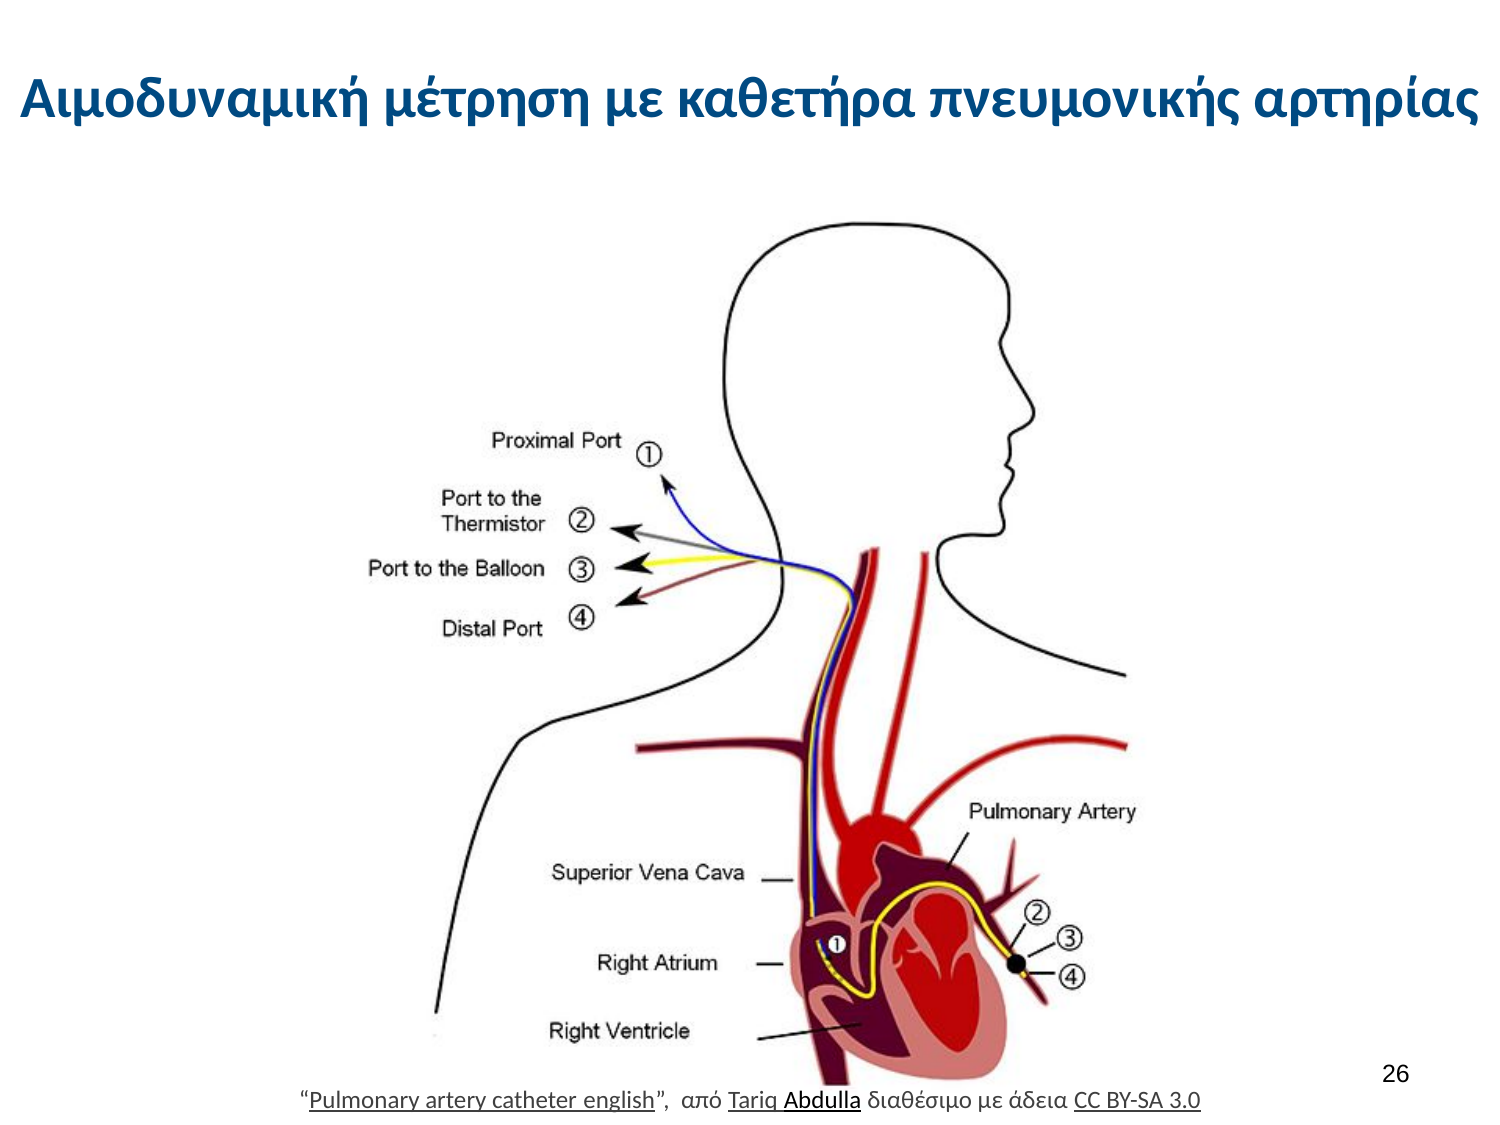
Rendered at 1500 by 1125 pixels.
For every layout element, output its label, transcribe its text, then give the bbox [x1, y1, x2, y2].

slide_number 25 [1161, 1042, 1425, 1103]
text_box “Pulmonary artery catheter english”, από Tariq Abdulla διαθέσιμο με άδεια CC BY-SA 3.0 [203, 1076, 339, 1121]
picture [344, 215, 1156, 1122]
title Αιμοδυναμική μέτρηση με καθετήρα πνευμονικής αρτηρίας [0, 19, 1500, 169]
text_box “Pulmonary artery catheter english”, από Tariq Abdulla διαθέσιμο με άδεια CC BY-SA 3.0 [1160, 1076, 1297, 1121]
